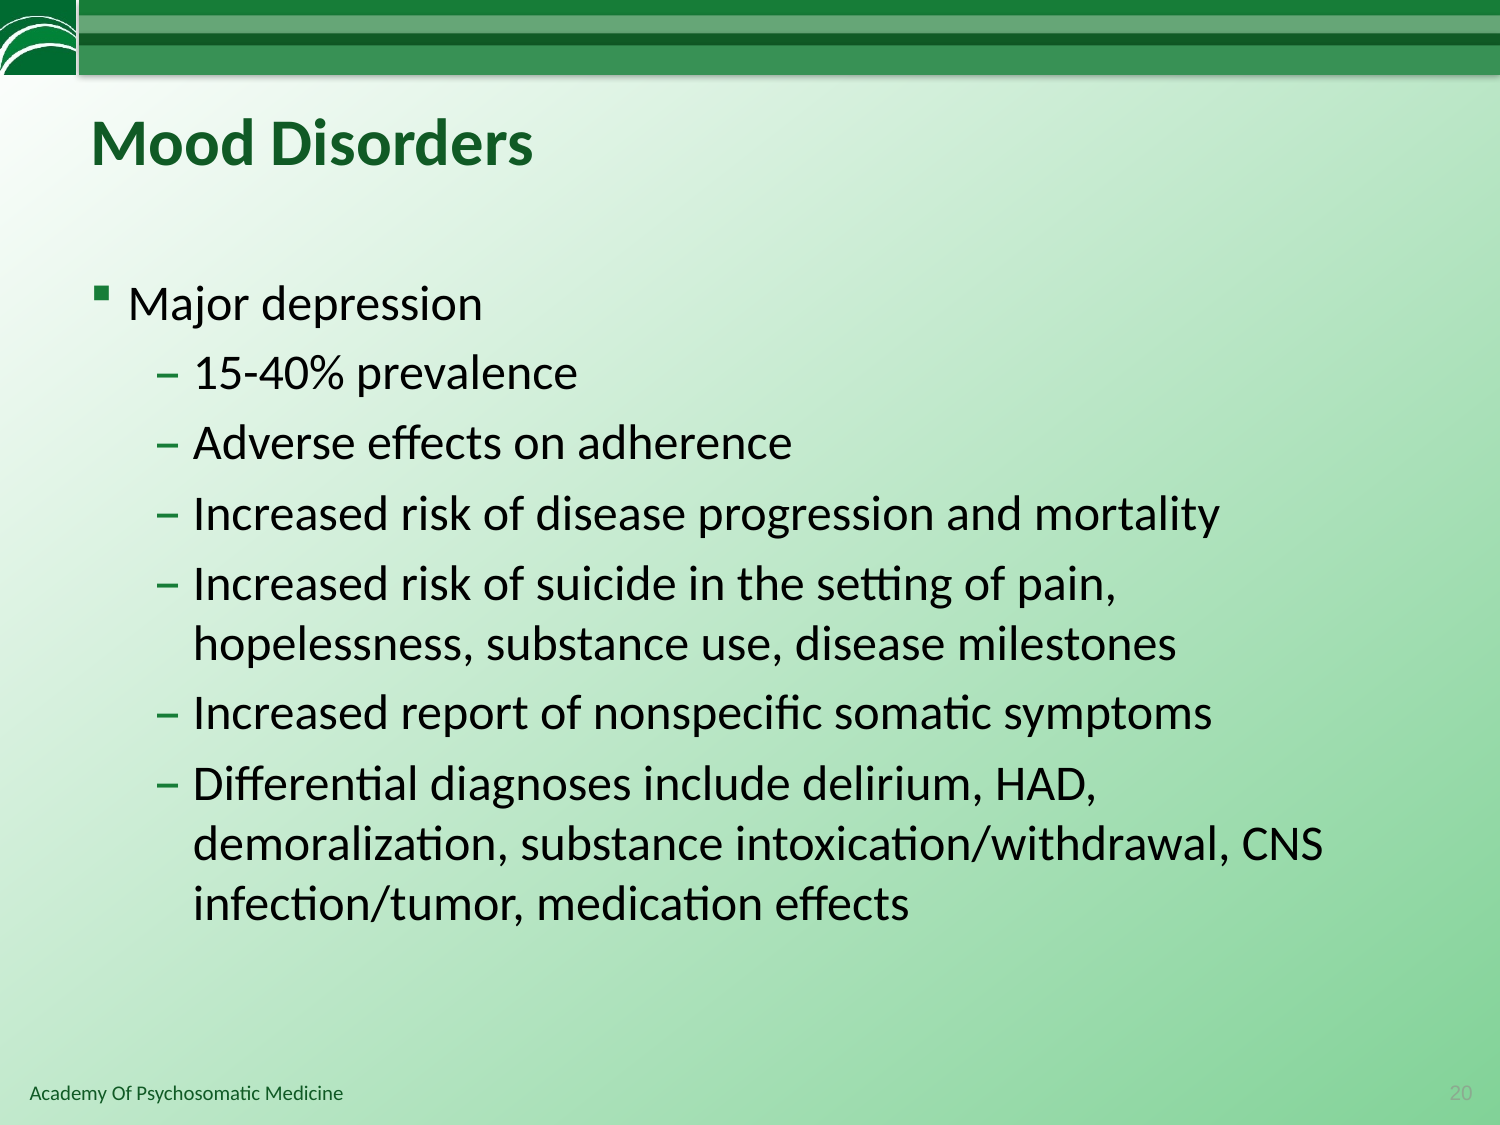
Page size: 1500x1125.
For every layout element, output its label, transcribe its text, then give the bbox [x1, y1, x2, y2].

picture [0, 0, 76, 75]
slide_number 20 [1427, 1062, 1488, 1122]
title Mood Disorders [75, 45, 1425, 233]
list Major depression 15-40% prevalence Adverse effects on adherence Increased risk of disease progression and mortality Increased risk of suicide in the setting of pain, hopelessness, substance use, disease milestones Increased report of nonspecific somatic symptoms Differential diagnoses include delirium, HAD, demoralization, substance intoxication/withdrawal, CNS infection/tumor, medication effects [75, 262, 1425, 1005]
